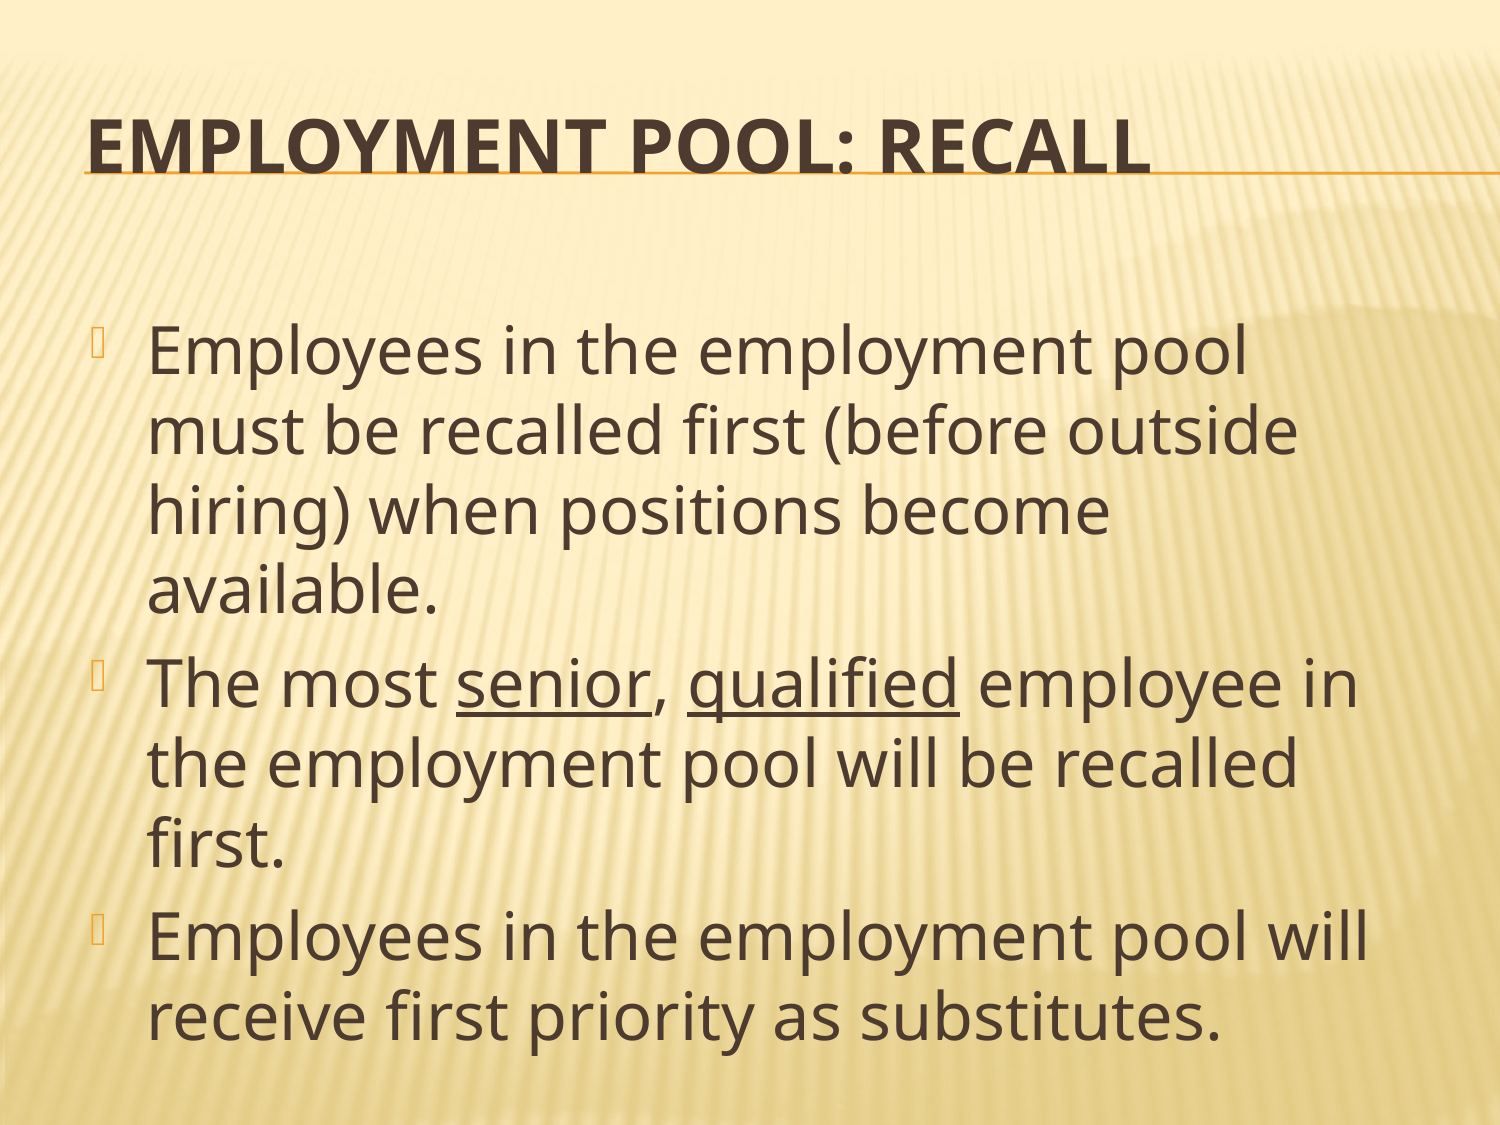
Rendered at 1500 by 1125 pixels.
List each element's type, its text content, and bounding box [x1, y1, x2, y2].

title EMPLOYMENT POOL: Recall [50, 75, 1475, 213]
list Employees in the employment pool must be recalled first (before outside hiring) when positions become available. The most senior, qualified employee in the employment pool will be recalled first. Employees in the employment pool will receive first priority as substitutes. [75, 299, 1425, 1043]
